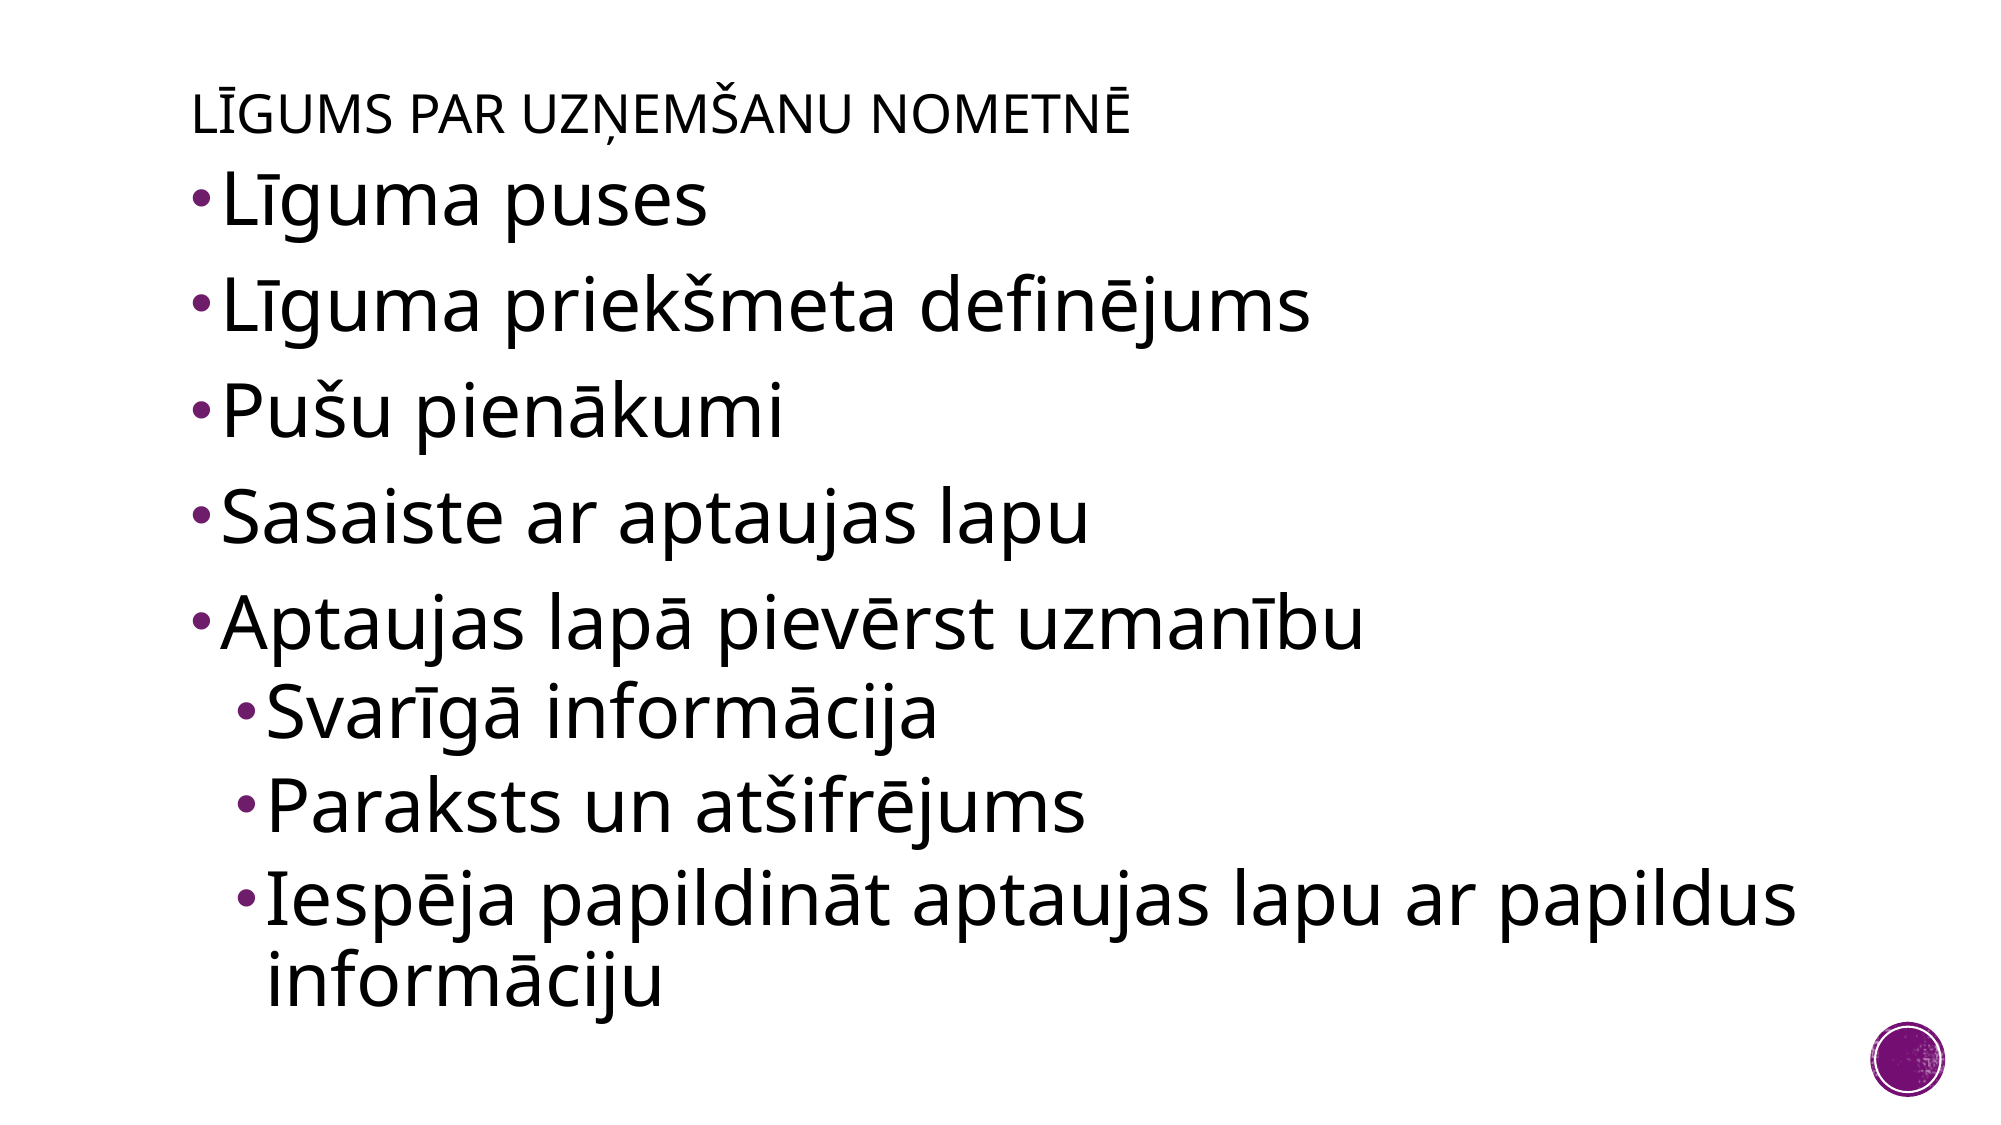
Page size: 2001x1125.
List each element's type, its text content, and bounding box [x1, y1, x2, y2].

title Līgums par uzņemšanu nometnē [175, 79, 1826, 153]
list Līguma puses Līguma priekšmeta definējums Pušu pienākumi Sasaiste ar aptaujas lapu Aptaujas lapā pievērst uzmanību Svarīgā informācija Paraksts un atšifrējums Iespēja papildināt aptaujas lapu ar papildus informāciju [175, 153, 1826, 1088]
